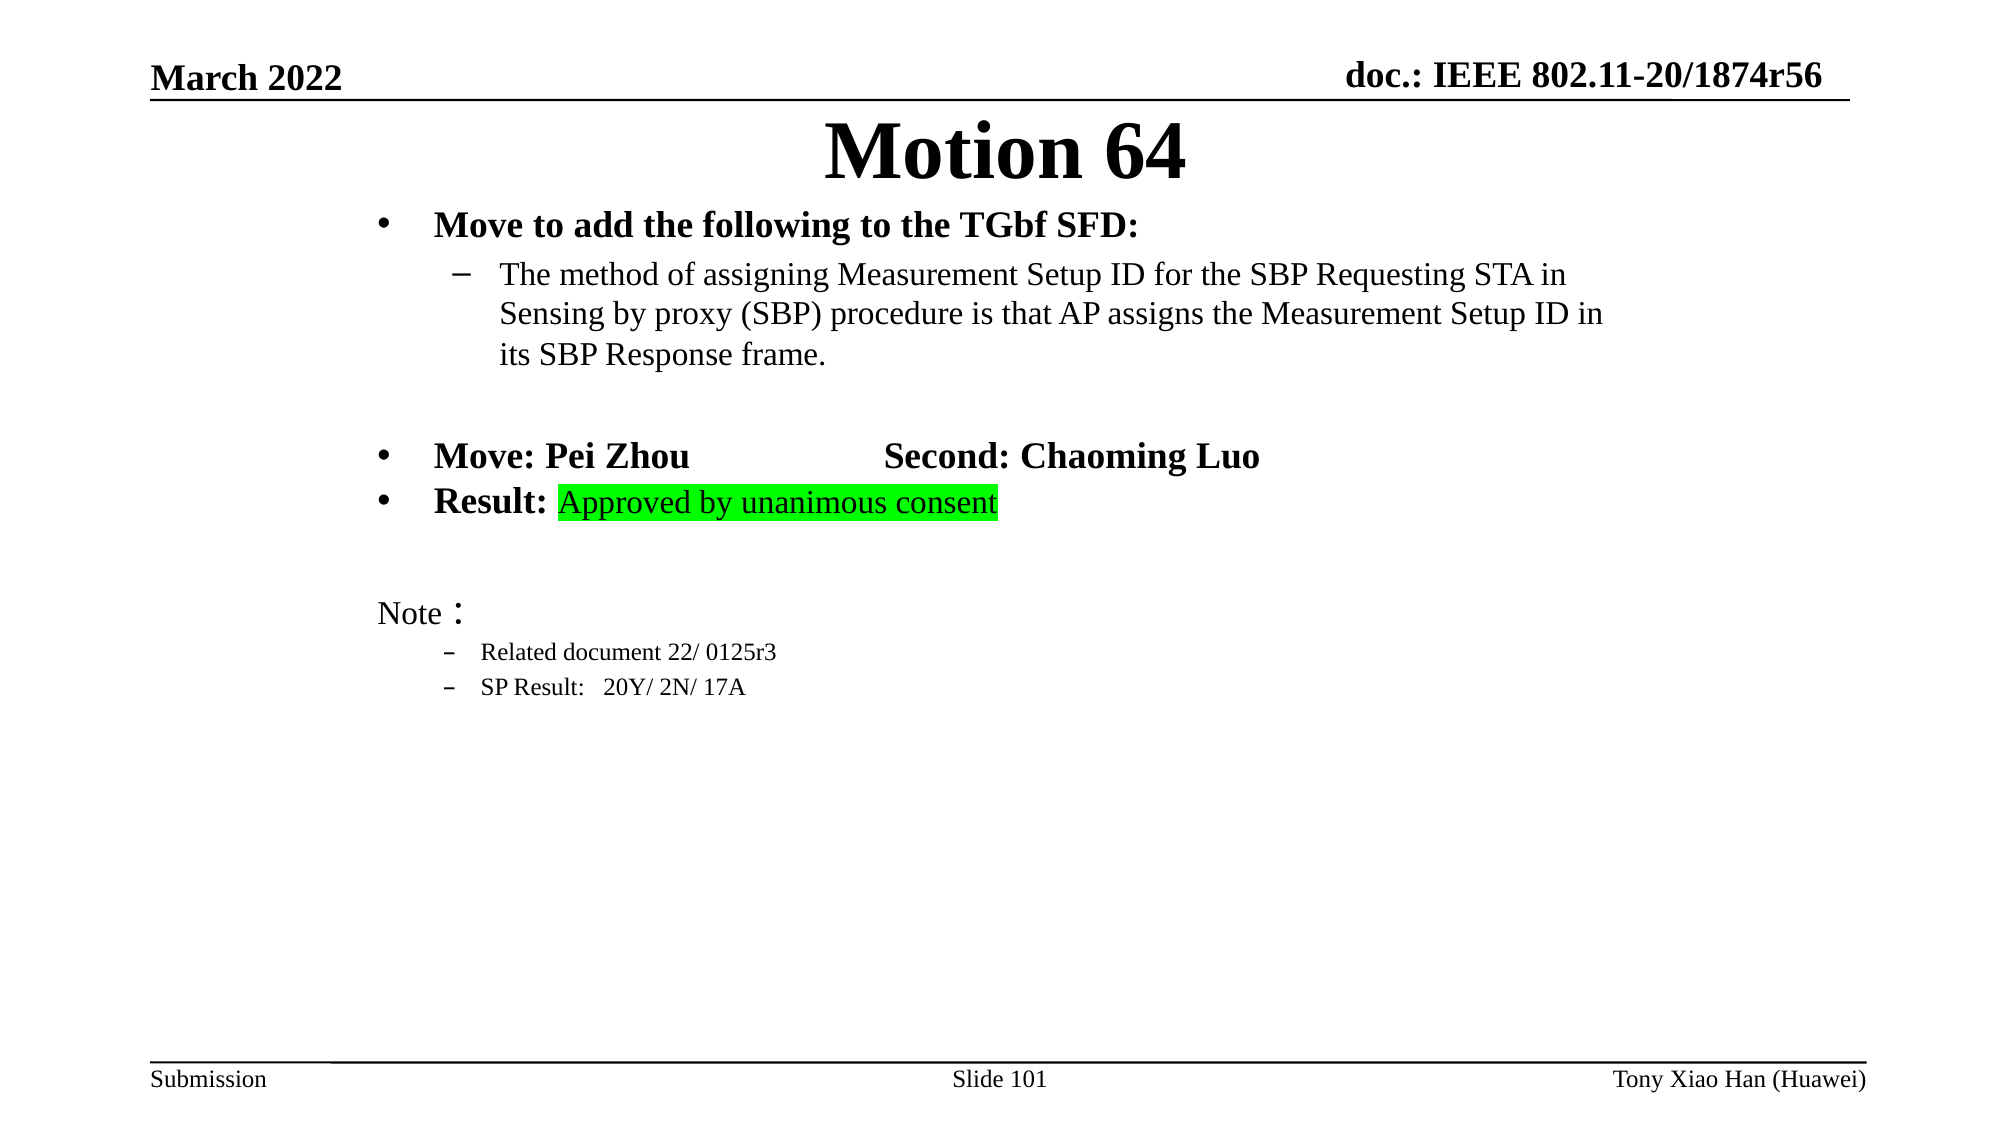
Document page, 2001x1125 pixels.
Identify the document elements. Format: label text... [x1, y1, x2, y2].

text_box Motion 64 [368, 87, 1644, 225]
text_box Move to add the following to the TGbf SFD: The method of assigning Measurement Setup ID for the SBP Requesting STA in Sensing by proxy (SBP) procedure is that AP assigns the Measurement Setup ID in its SBP Response frame. Move: Pei Zhou Second: Chaoming Luo Result: Approved by unanimous consent Note： Related document 22/ 0125r3 SP Result: 20Y/ 2N/ 17A [362, 162, 1638, 875]
